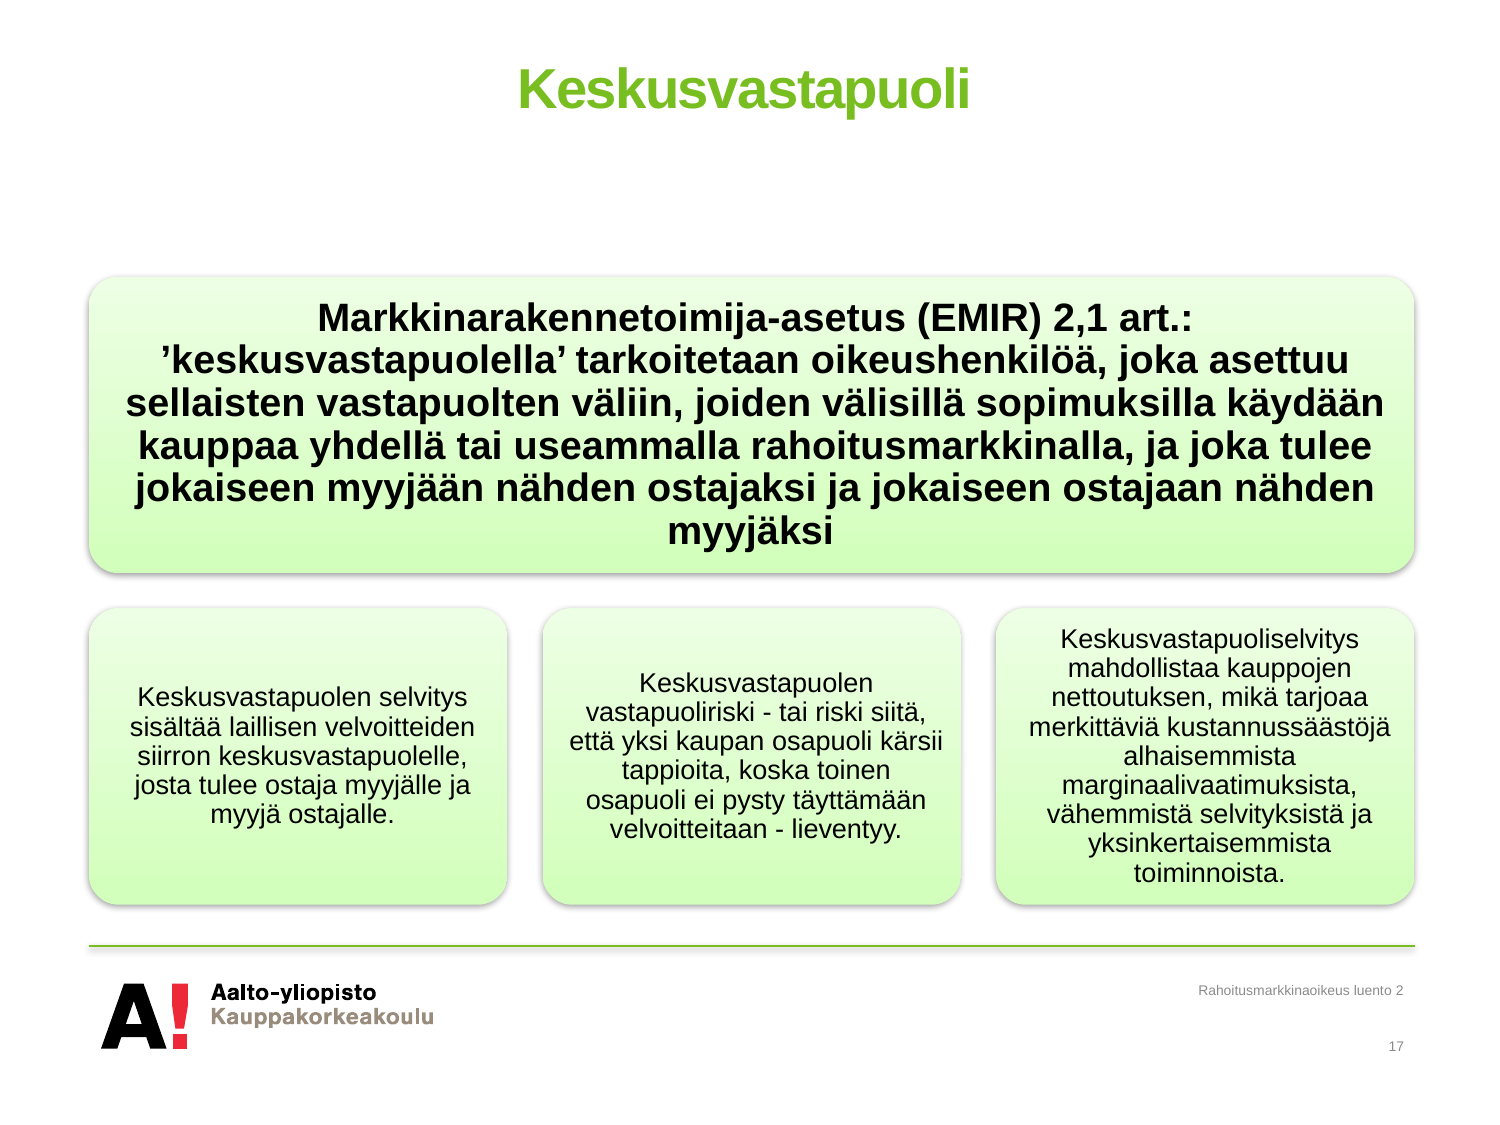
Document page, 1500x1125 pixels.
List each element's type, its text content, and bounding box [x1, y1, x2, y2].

footer Rahoitusmarkkinaoikeus luento 2 [810, 976, 1405, 1003]
title Keskusvastapuoli [88, 62, 1415, 259]
slide_number 17 [810, 1033, 1405, 1060]
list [88, 276, 1416, 906]
